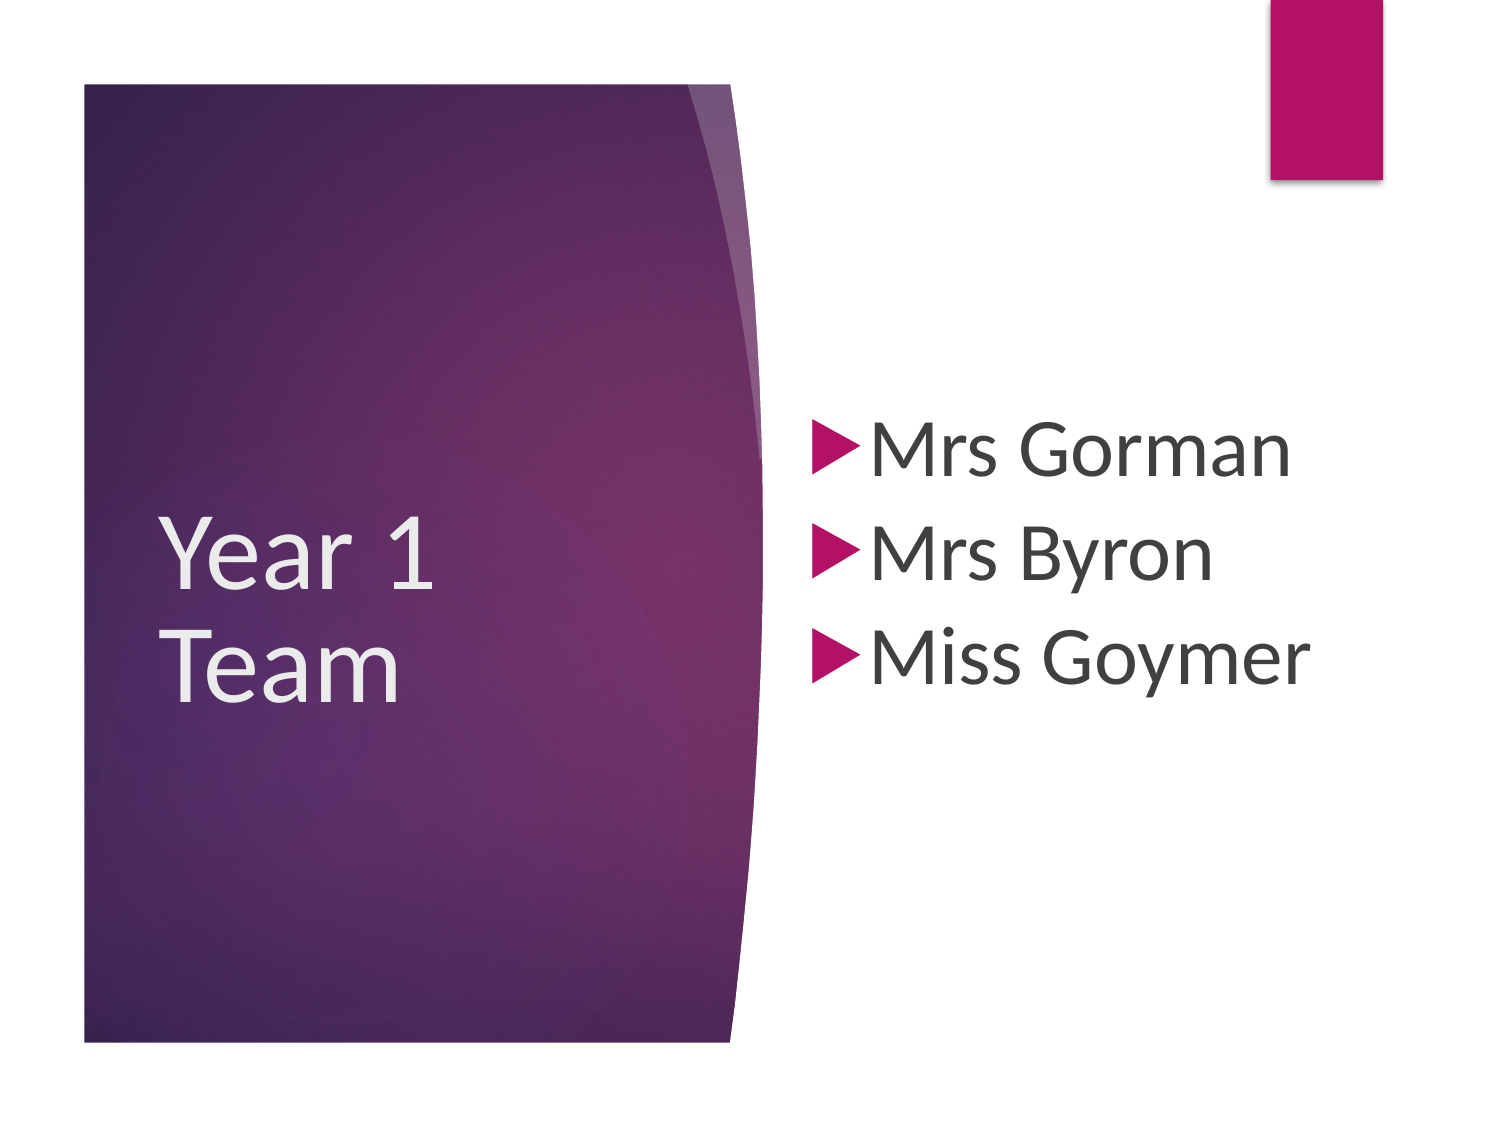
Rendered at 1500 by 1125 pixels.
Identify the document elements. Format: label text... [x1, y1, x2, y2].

text_box Mrs Gorman Mrs Byron Miss Goymer [791, 71, 1452, 1049]
title Year 1 Team [143, 370, 651, 866]
